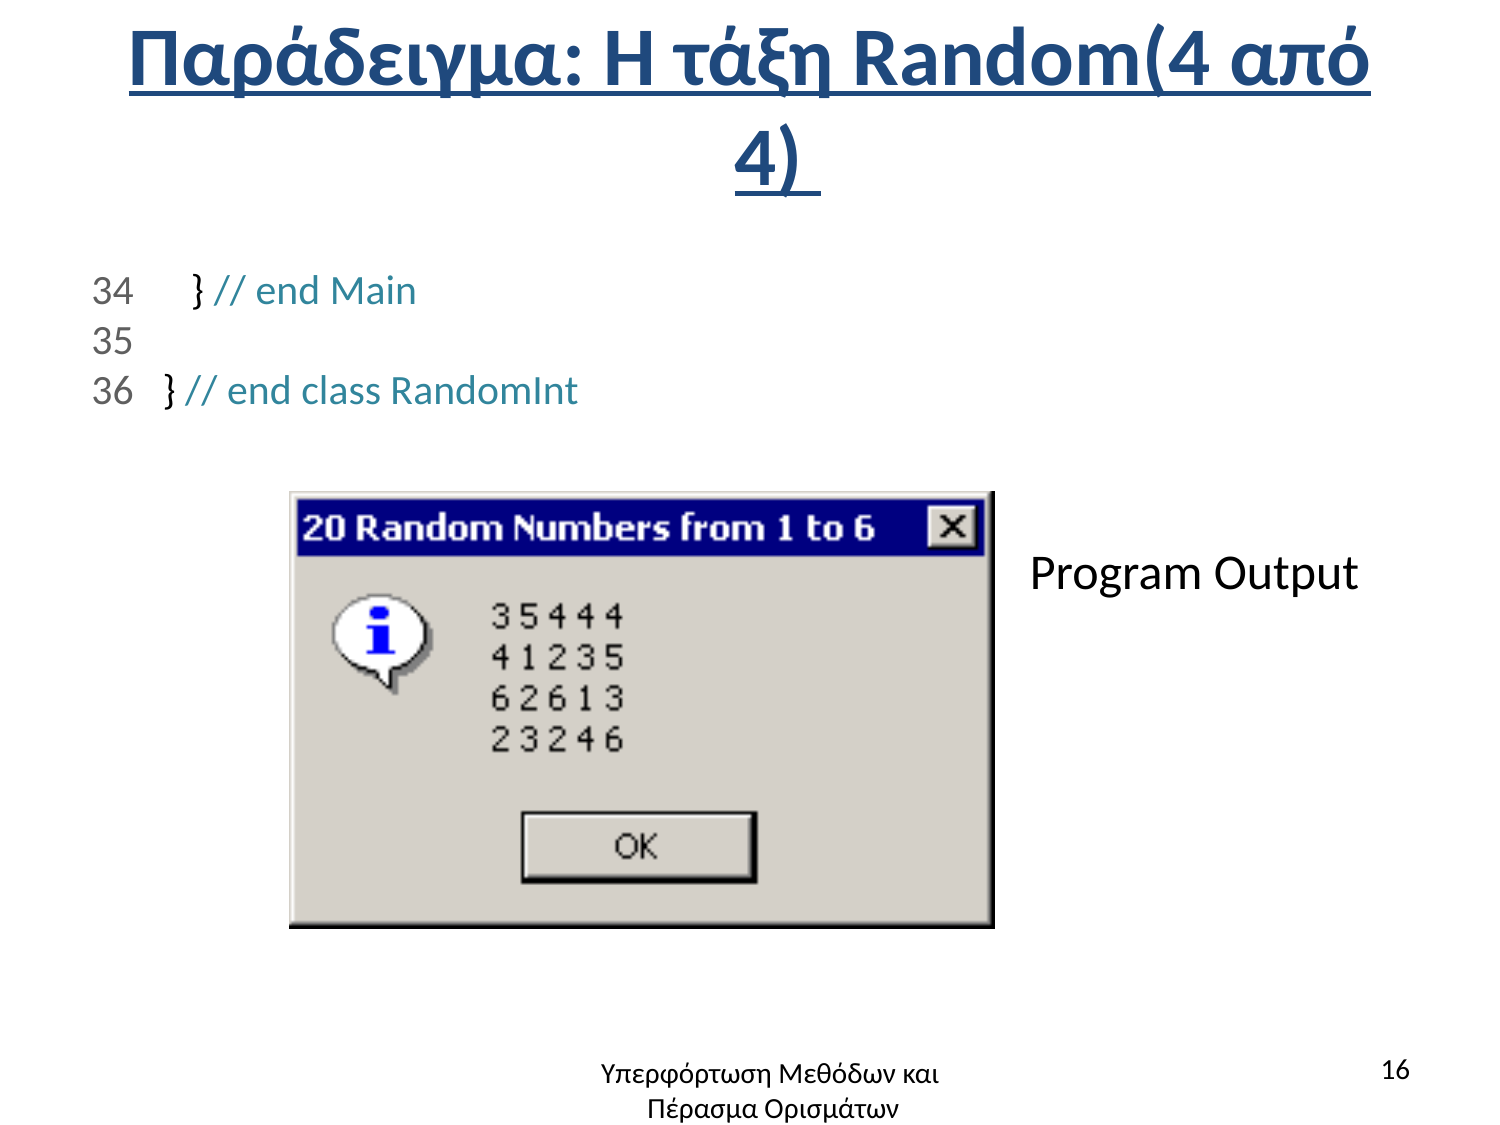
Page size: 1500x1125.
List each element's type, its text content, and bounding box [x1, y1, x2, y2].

title Παράδειγμα: Η τάξη Random(4 από 4) [75, 0, 1425, 209]
picture [289, 490, 995, 929]
text_box Υπερφόρτωση Μεθόδων και Πέρασμα Ορισμάτων [511, 1046, 1036, 1125]
text_box 16 [1074, 1042, 1425, 1103]
text_box 34 } // end Main 35 36 } // end class RandomInt [76, 255, 1425, 421]
text_box Program Output [1015, 532, 1375, 607]
